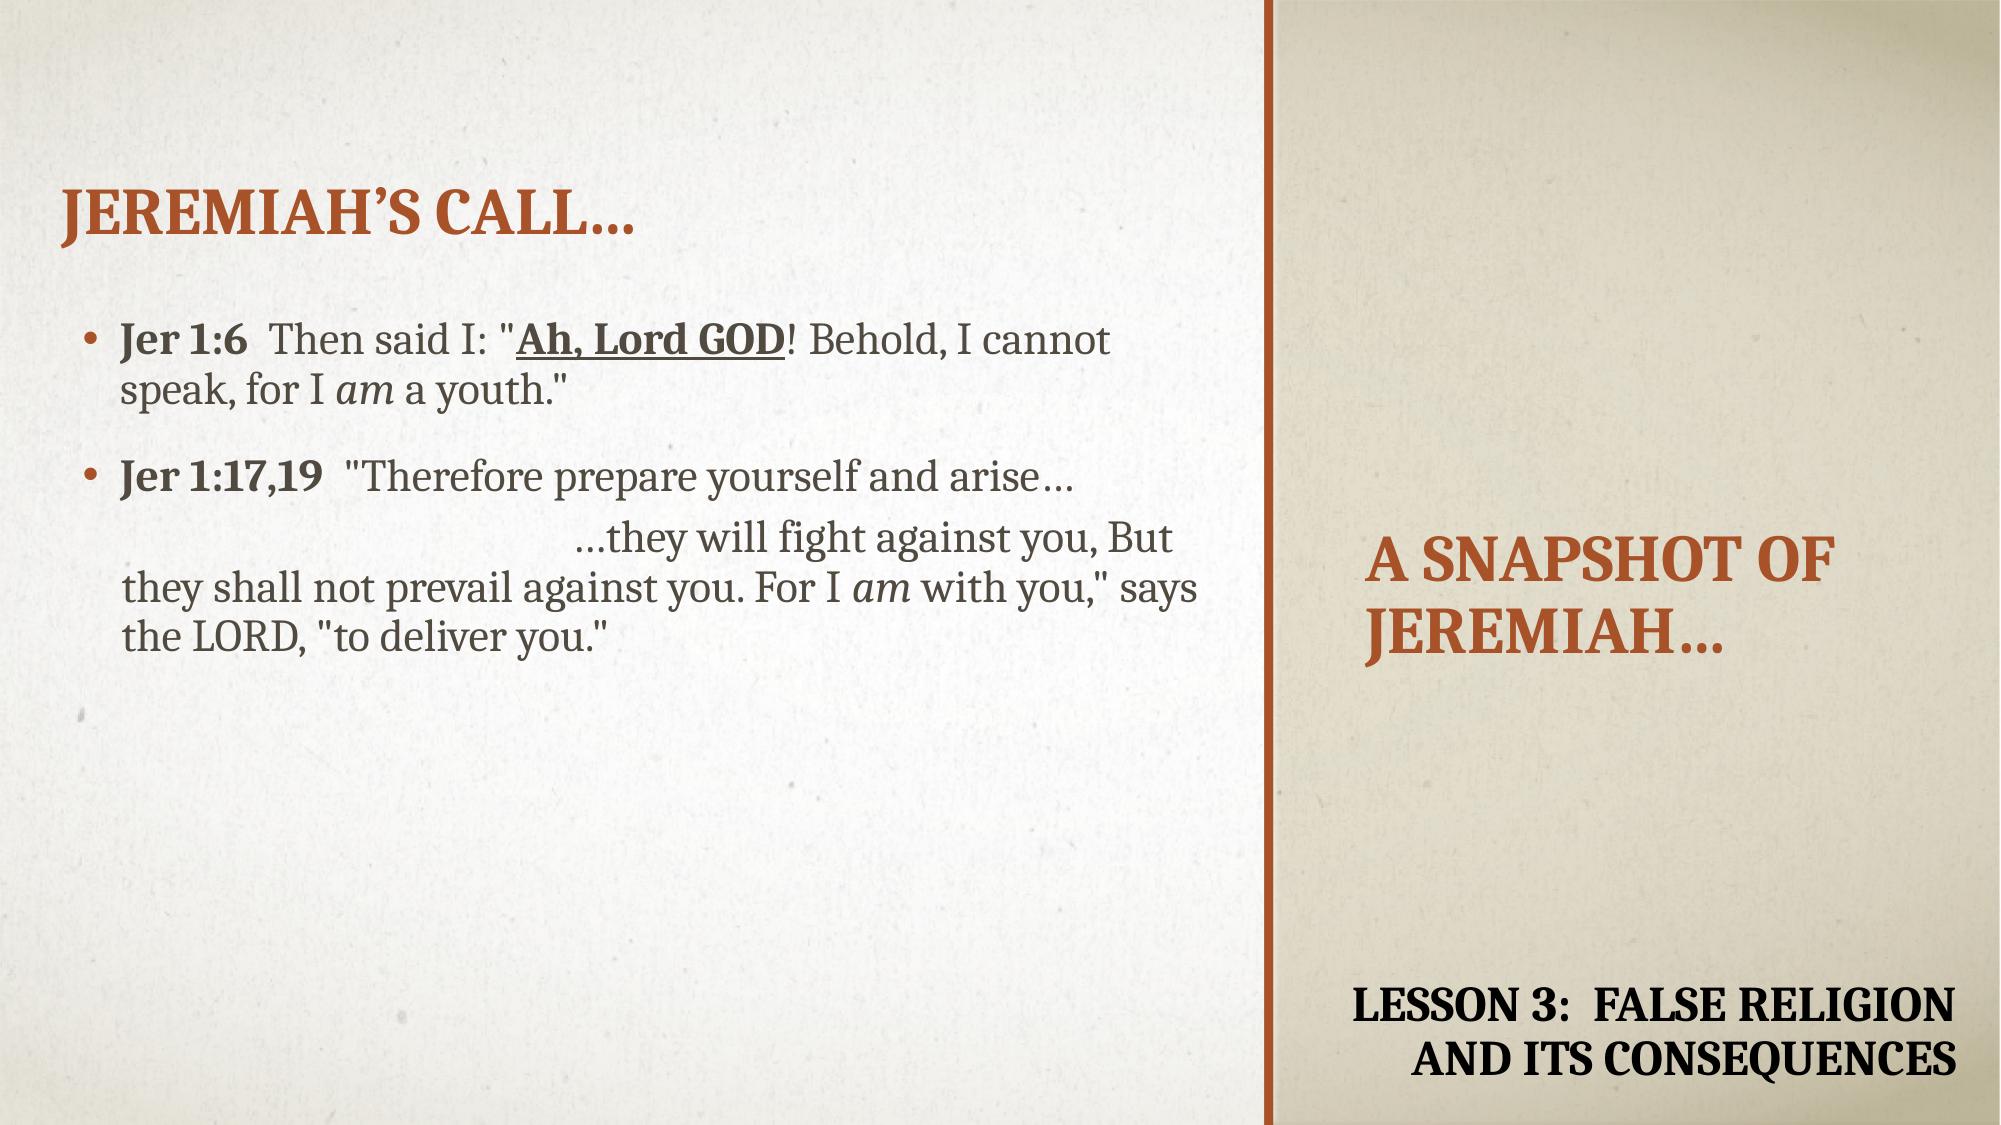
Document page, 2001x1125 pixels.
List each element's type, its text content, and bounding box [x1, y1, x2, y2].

text_box Lesson 3: False Religion and its Consequences [1292, 970, 1972, 1031]
picture [0, 0, 1264, 1125]
title A snapshot of Jeremiah… [1350, 412, 1920, 675]
picture [1274, 0, 2001, 1125]
text_box Jeremiah’s call… [46, 97, 1227, 257]
text_box Jer 1:6 Then said I: "Ah, Lord GOD! Behold, I cannot speak, for I am a youth." Jer 1:17,19 "Therefore prepare yourself and arise… …they will fight against you, But they shall not prevail against you. For I am with you," says the LORD, "to deliver you." [60, 307, 1227, 918]
